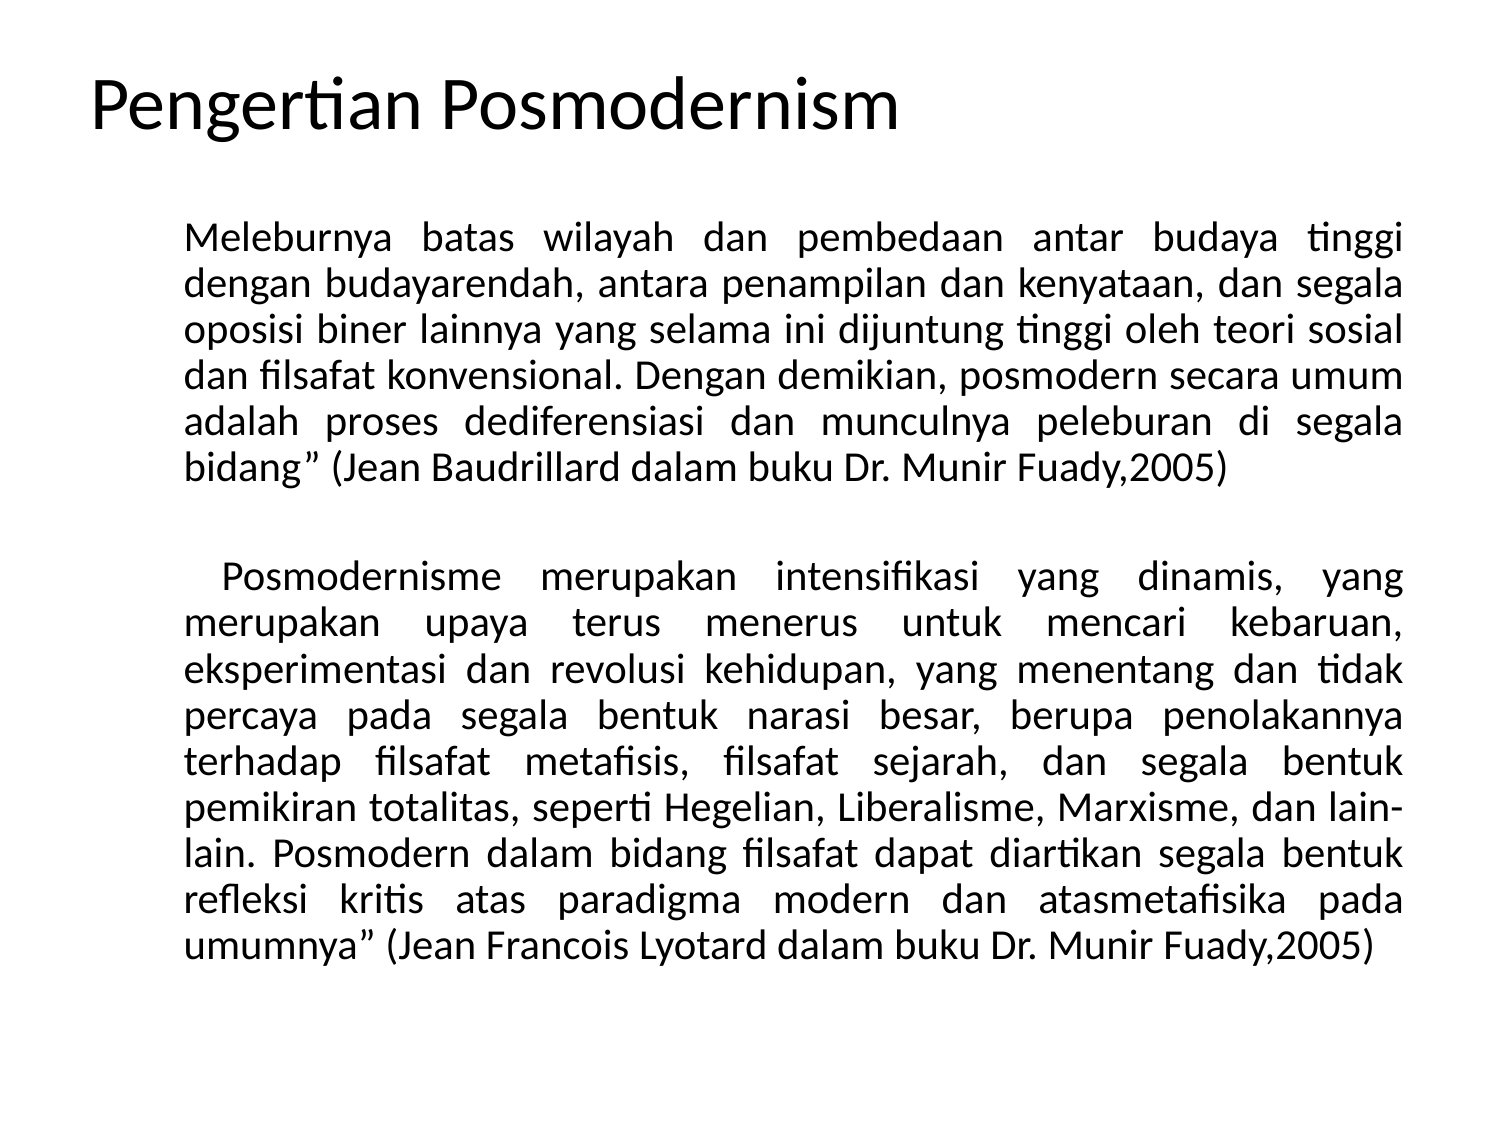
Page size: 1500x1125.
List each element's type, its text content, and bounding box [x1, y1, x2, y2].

list Meleburnya batas wilayah dan pembedaan antar budaya tinggi dengan budayarendah, antara penampilan dan kenyataan, dan segala oposisi biner lainnya yang selama ini dijuntung tinggi oleh teori sosial dan filsafat konvensional. Dengan demikian, posmodern secara umum adalah proses dediferensiasi dan munculnya peleburan di segala bidang” (Jean Baudrillard dalam buku Dr. Munir Fuady,2005) Posmodernisme merupakan intensifikasi yang dinamis, yang merupakan upaya terus menerus untuk mencari kebaruan, eksperimentasi dan revolusi kehidupan, yang menentang dan tidak percaya pada segala bentuk narasi besar, berupa penolakannya terhadap filsafat metafisis, filsafat sejarah, dan segala bentuk pemikiran totalitas, seperti Hegelian, Liberalisme, Marxisme, dan lain-lain. Posmodern dalam bidang filsafat dapat diartikan segala bentuk refleksi kritis atas paradigma modern dan atasmetafisika pada umumnya” (Jean Francois Lyotard dalam buku Dr. Munir Fuady,2005) [70, 152, 1421, 994]
title Pengertian Posmodernism [75, 45, 1425, 153]
